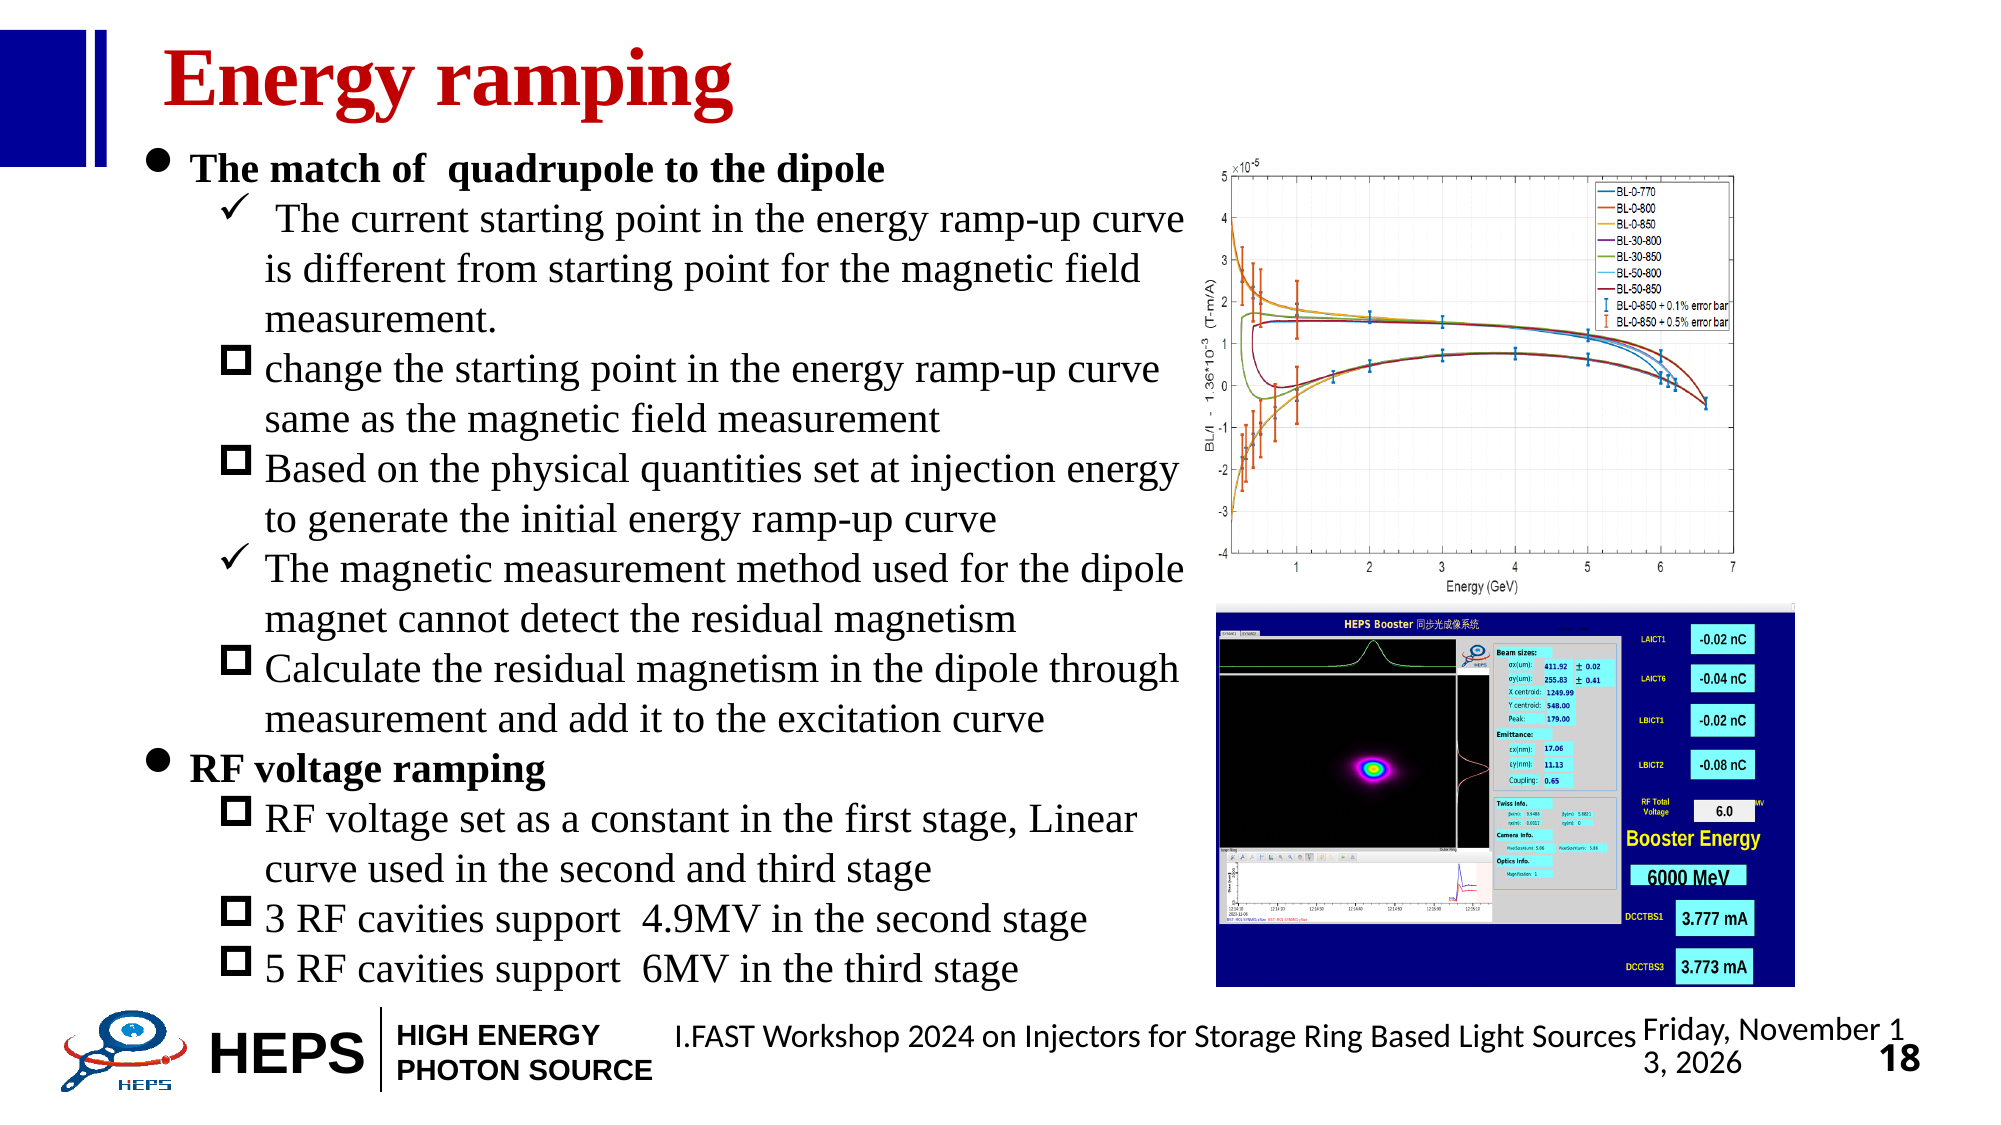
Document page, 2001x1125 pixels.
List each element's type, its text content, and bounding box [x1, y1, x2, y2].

title Energy ramping [127, 24, 1887, 134]
picture [49, 1006, 200, 1096]
picture [1216, 602, 1795, 988]
text_box The match of quadrupole to the dipole The current starting point in the energy ramp-up curve is different from starting point for the magnetic field measurement. change the starting point in the energy ramp-up curve same as the magnetic field measurement Based on the physical quantities set at injection energy to generate the initial energy ramp-up curve The magnetic measurement method used for the dipole magnet cannot detect the residual magnetism Calculate the residual magnetism in the dipole through measurement and add it to the excitation curve RF voltage ramping RF voltage set as a constant in the first stage, Linear curve used in the second and third stage 3 RF cavities support 4.9MV in the second stage 5 RF cavities support 6MV in the third stage [127, 133, 1217, 999]
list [1146, 141, 1795, 604]
